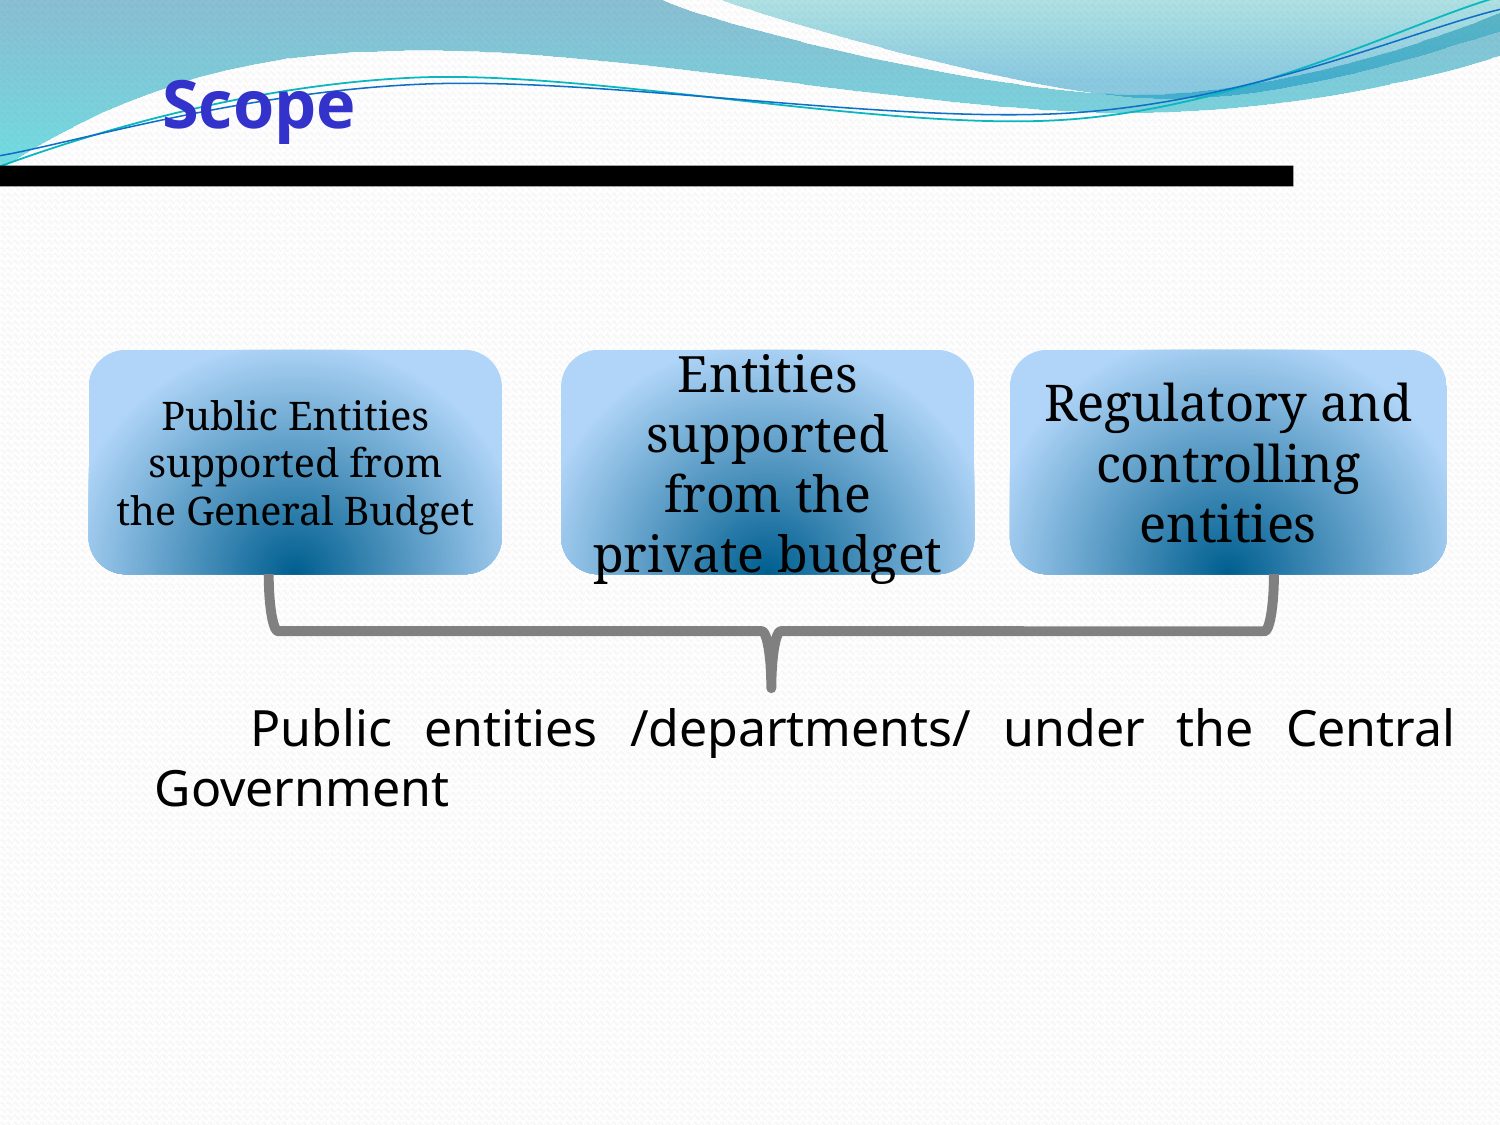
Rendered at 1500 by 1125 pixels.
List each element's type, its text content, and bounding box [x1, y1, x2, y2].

text_box Public Entities supported from the General Budget [88, 349, 502, 575]
text_box Entities supported from the private budget [561, 349, 975, 574]
text_box Scope [72, 54, 372, 150]
text_box Public entities /departments/ under the Central Government [64, 279, 1471, 988]
text_box [267, 574, 1275, 689]
text_box Regulatory and controlling entities [1009, 349, 1447, 575]
